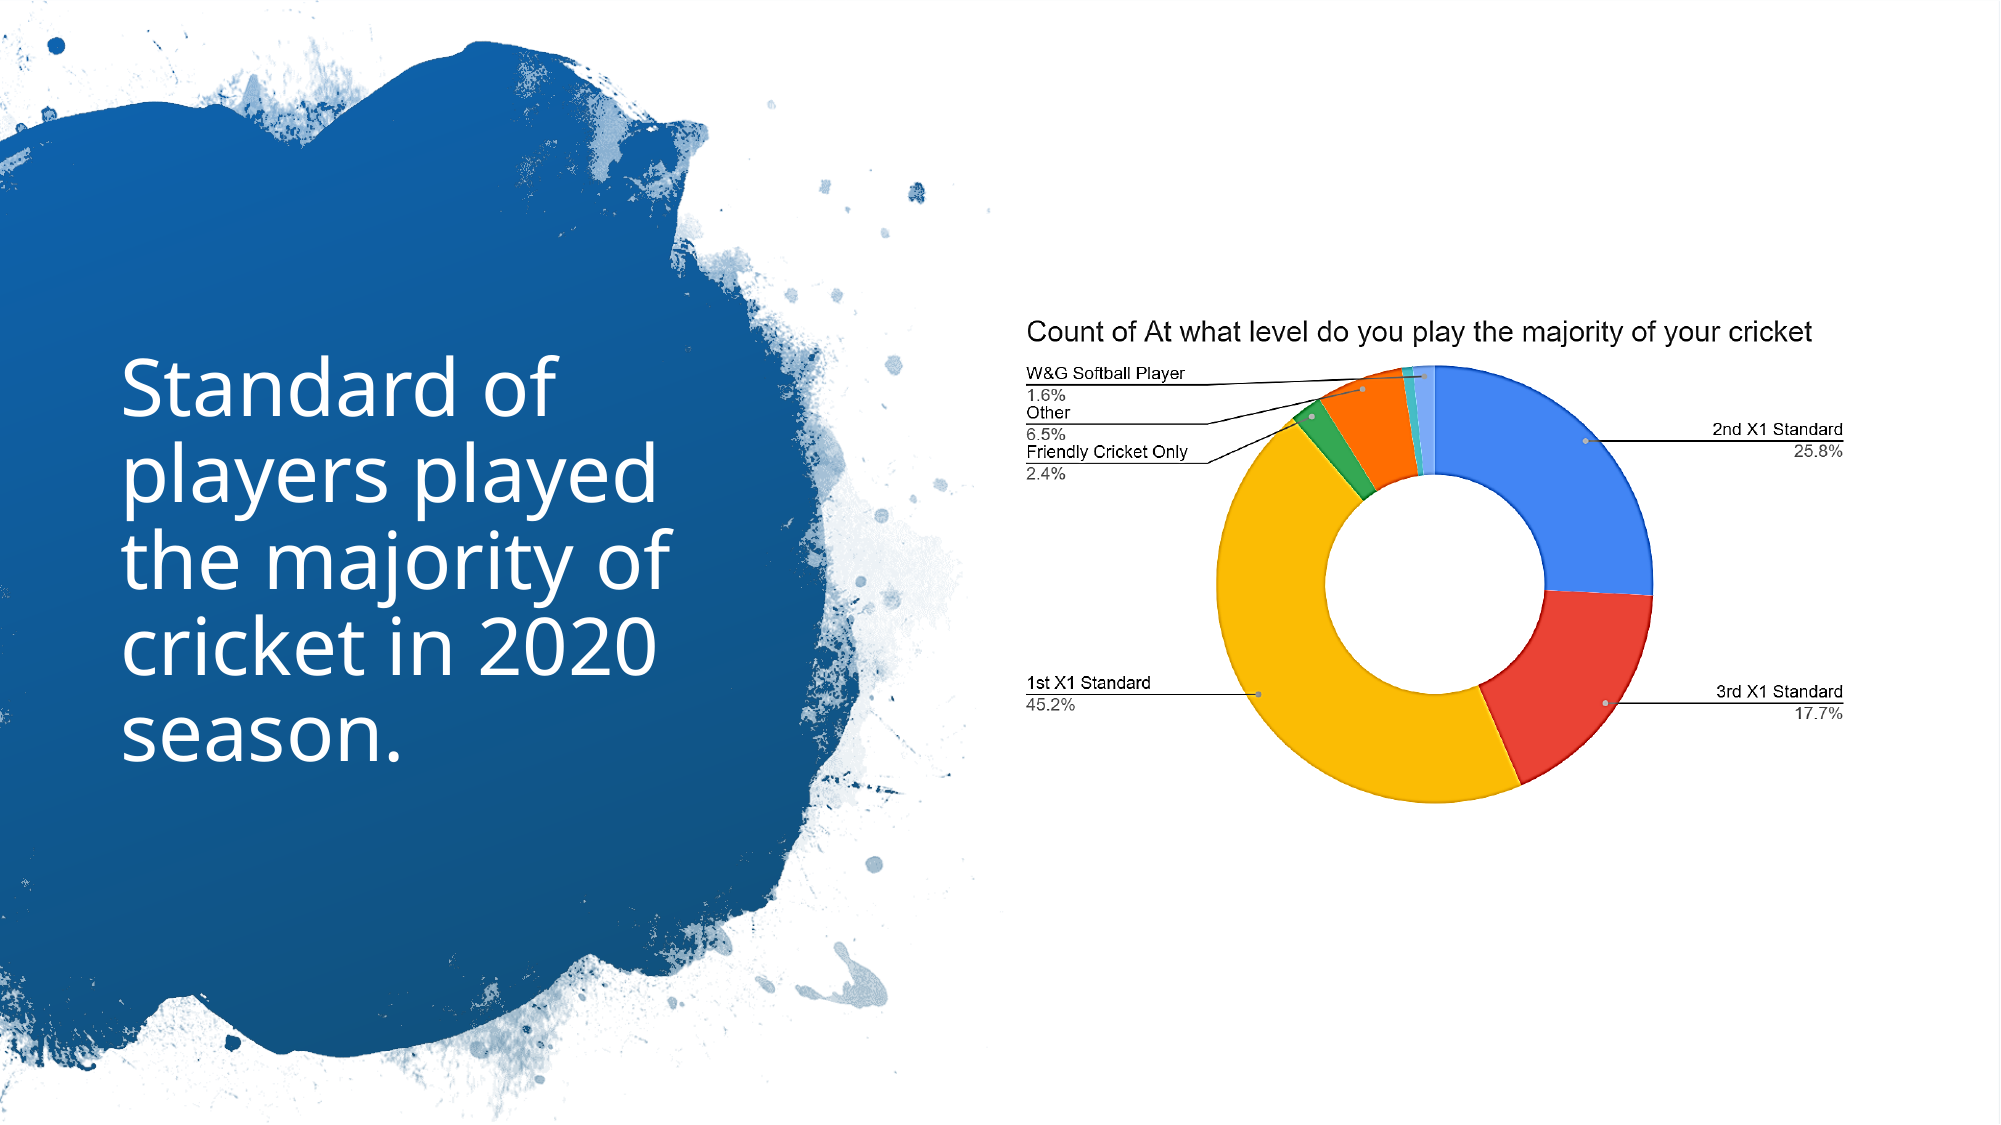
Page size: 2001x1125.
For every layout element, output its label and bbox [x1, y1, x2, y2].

list [999, 291, 1870, 830]
picture [0, 0, 2000, 1125]
